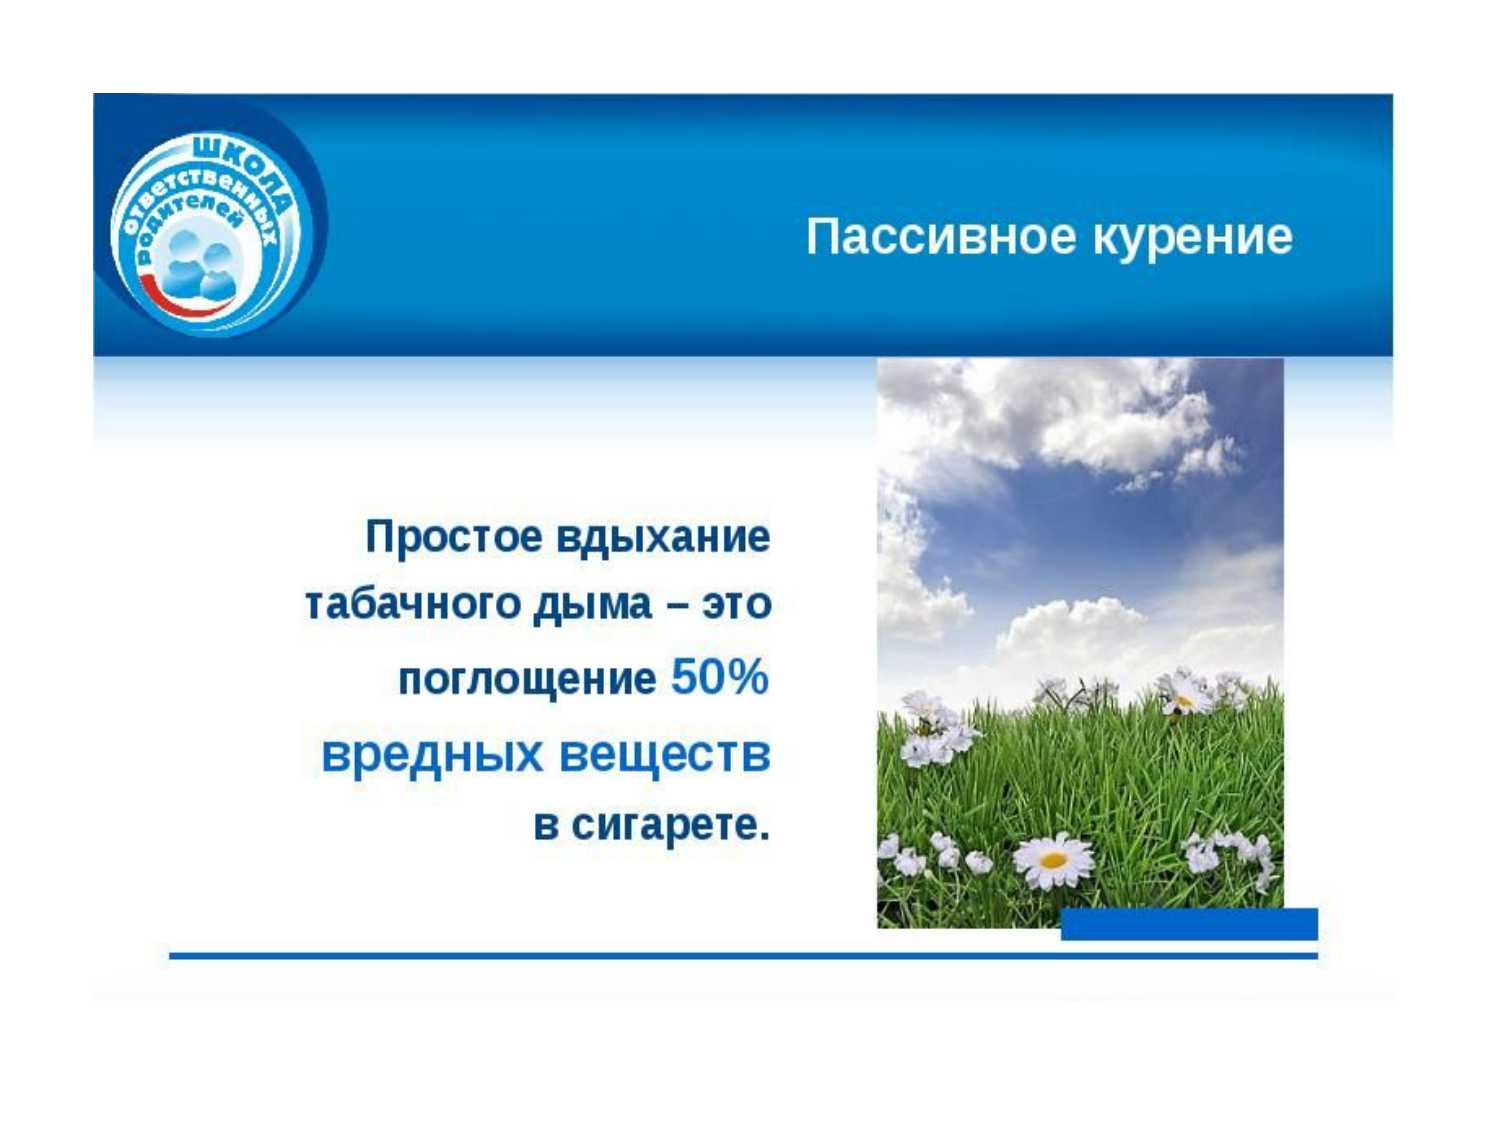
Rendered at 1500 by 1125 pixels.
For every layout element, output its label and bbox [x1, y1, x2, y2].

list [93, 93, 1395, 1001]
